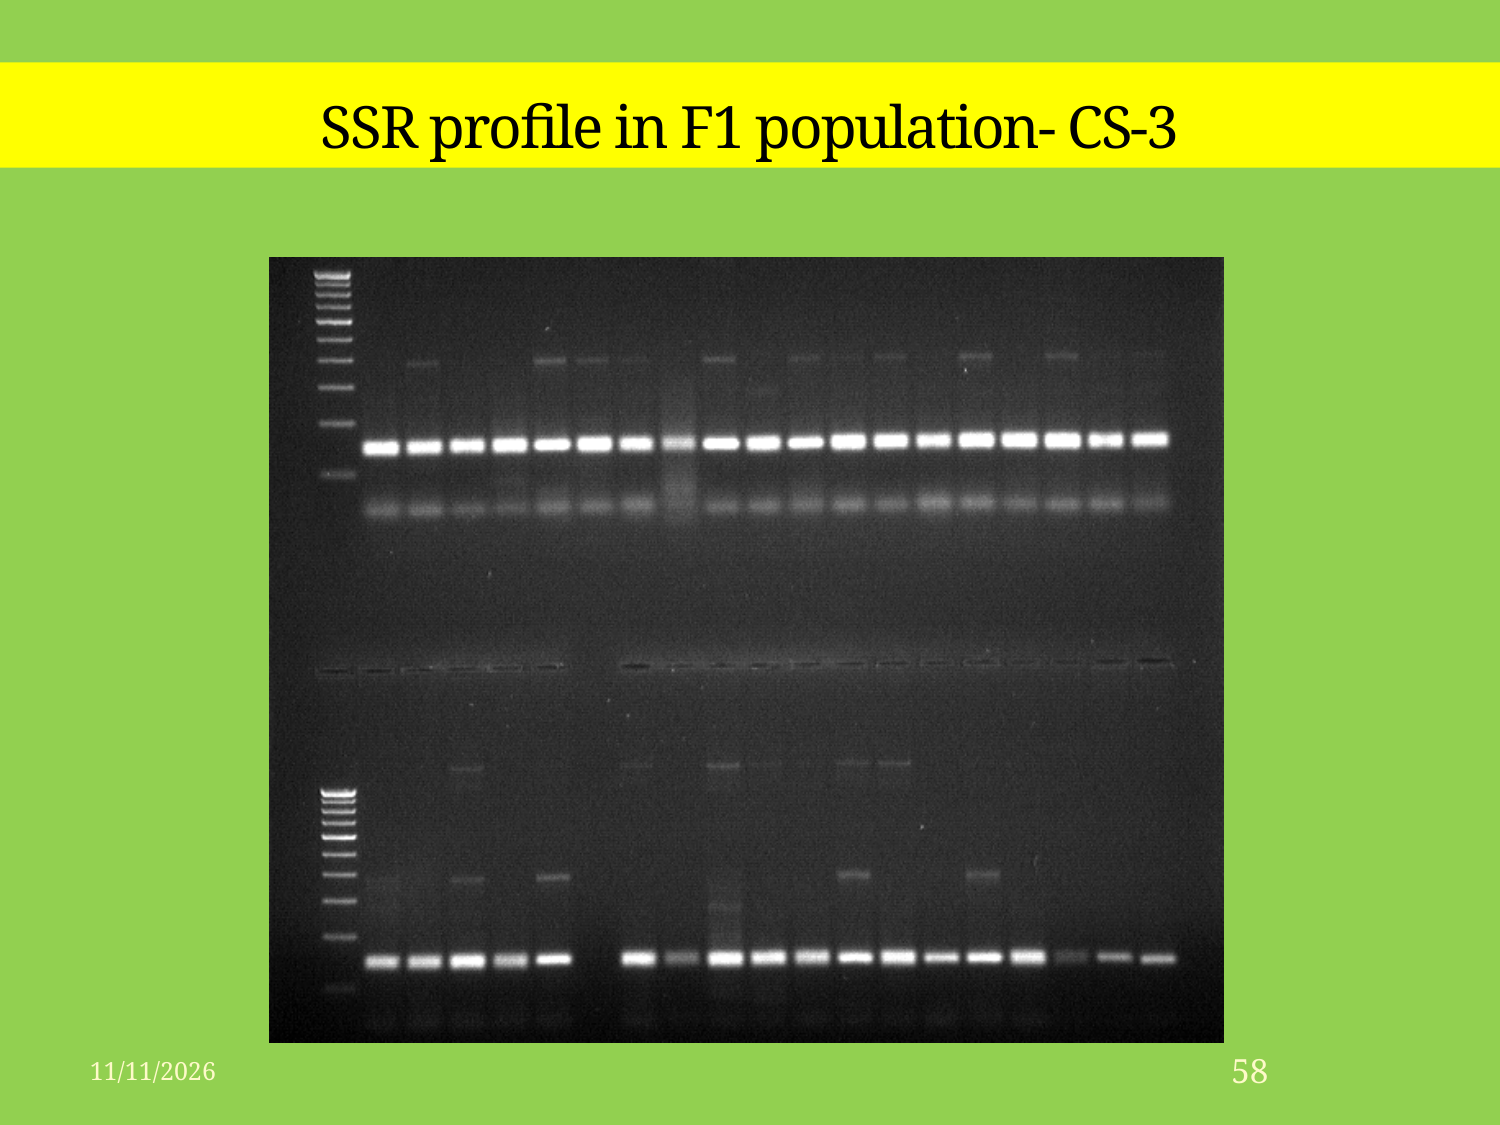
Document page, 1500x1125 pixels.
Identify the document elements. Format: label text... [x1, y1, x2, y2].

title SSR profile in F1 population- CS-3 [0, 62, 1500, 168]
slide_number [75, 1042, 425, 1103]
slide_number 58 [1074, 1042, 1425, 1103]
picture [269, 257, 1224, 1043]
